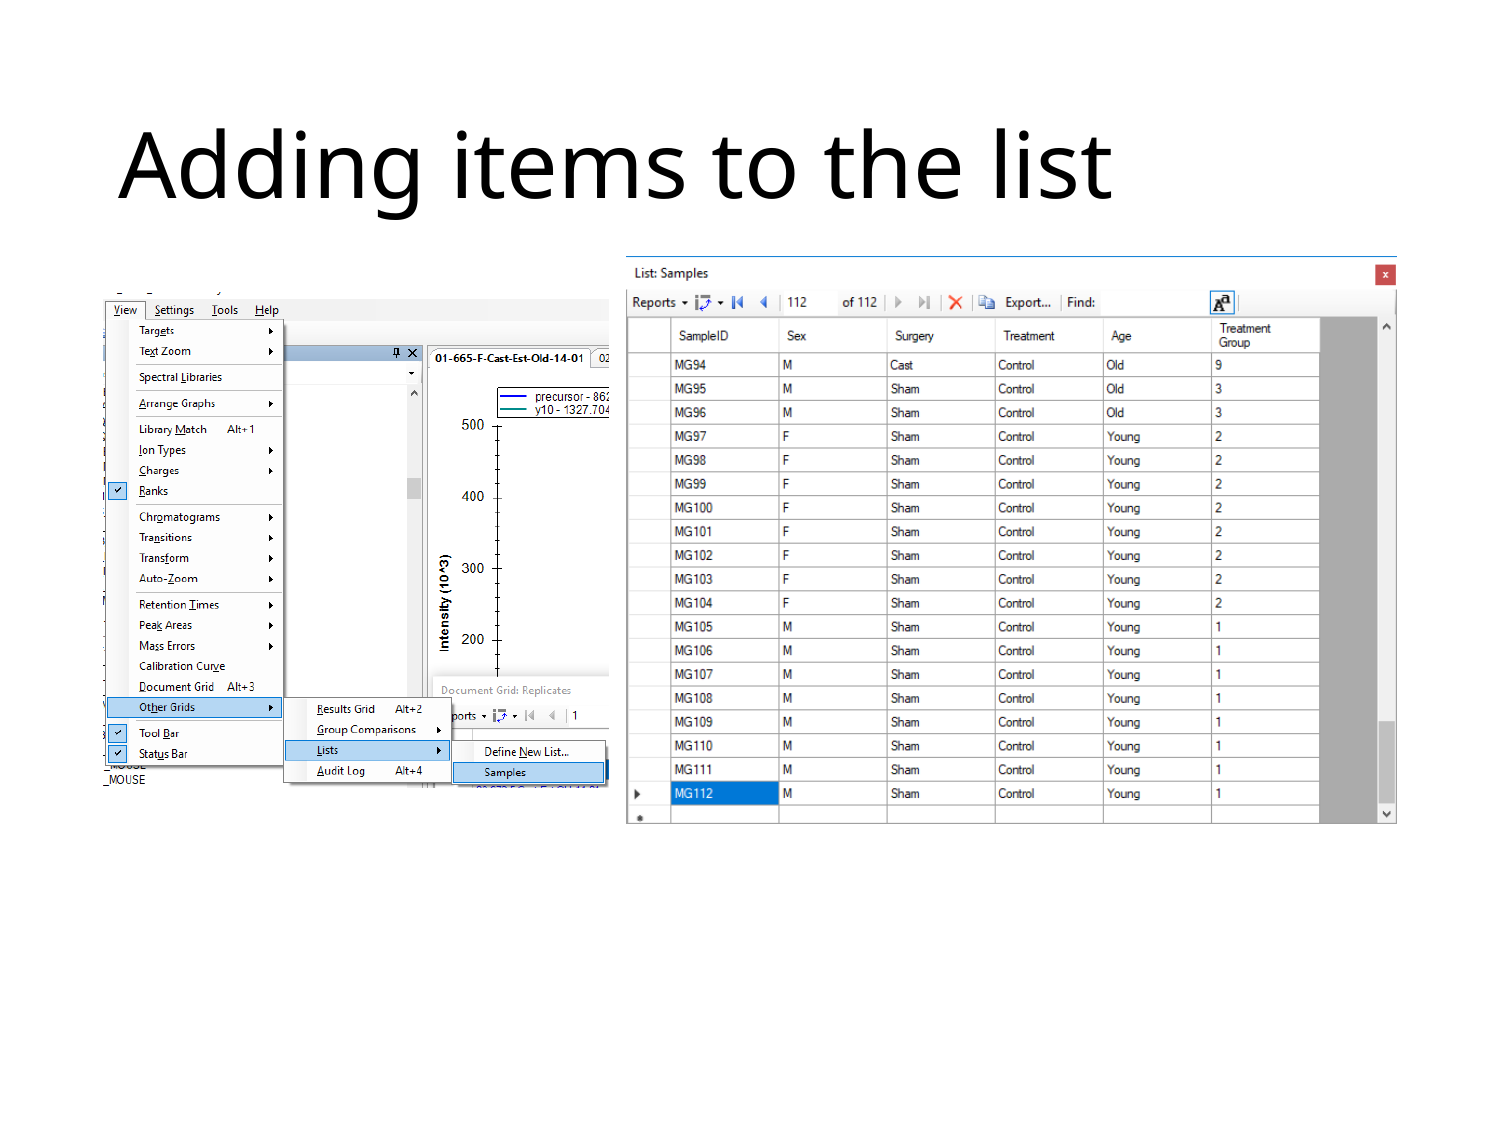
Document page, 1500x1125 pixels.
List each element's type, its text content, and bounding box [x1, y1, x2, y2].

title Adding items to the list [103, 59, 1397, 278]
picture [626, 255, 1397, 824]
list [103, 292, 609, 788]
